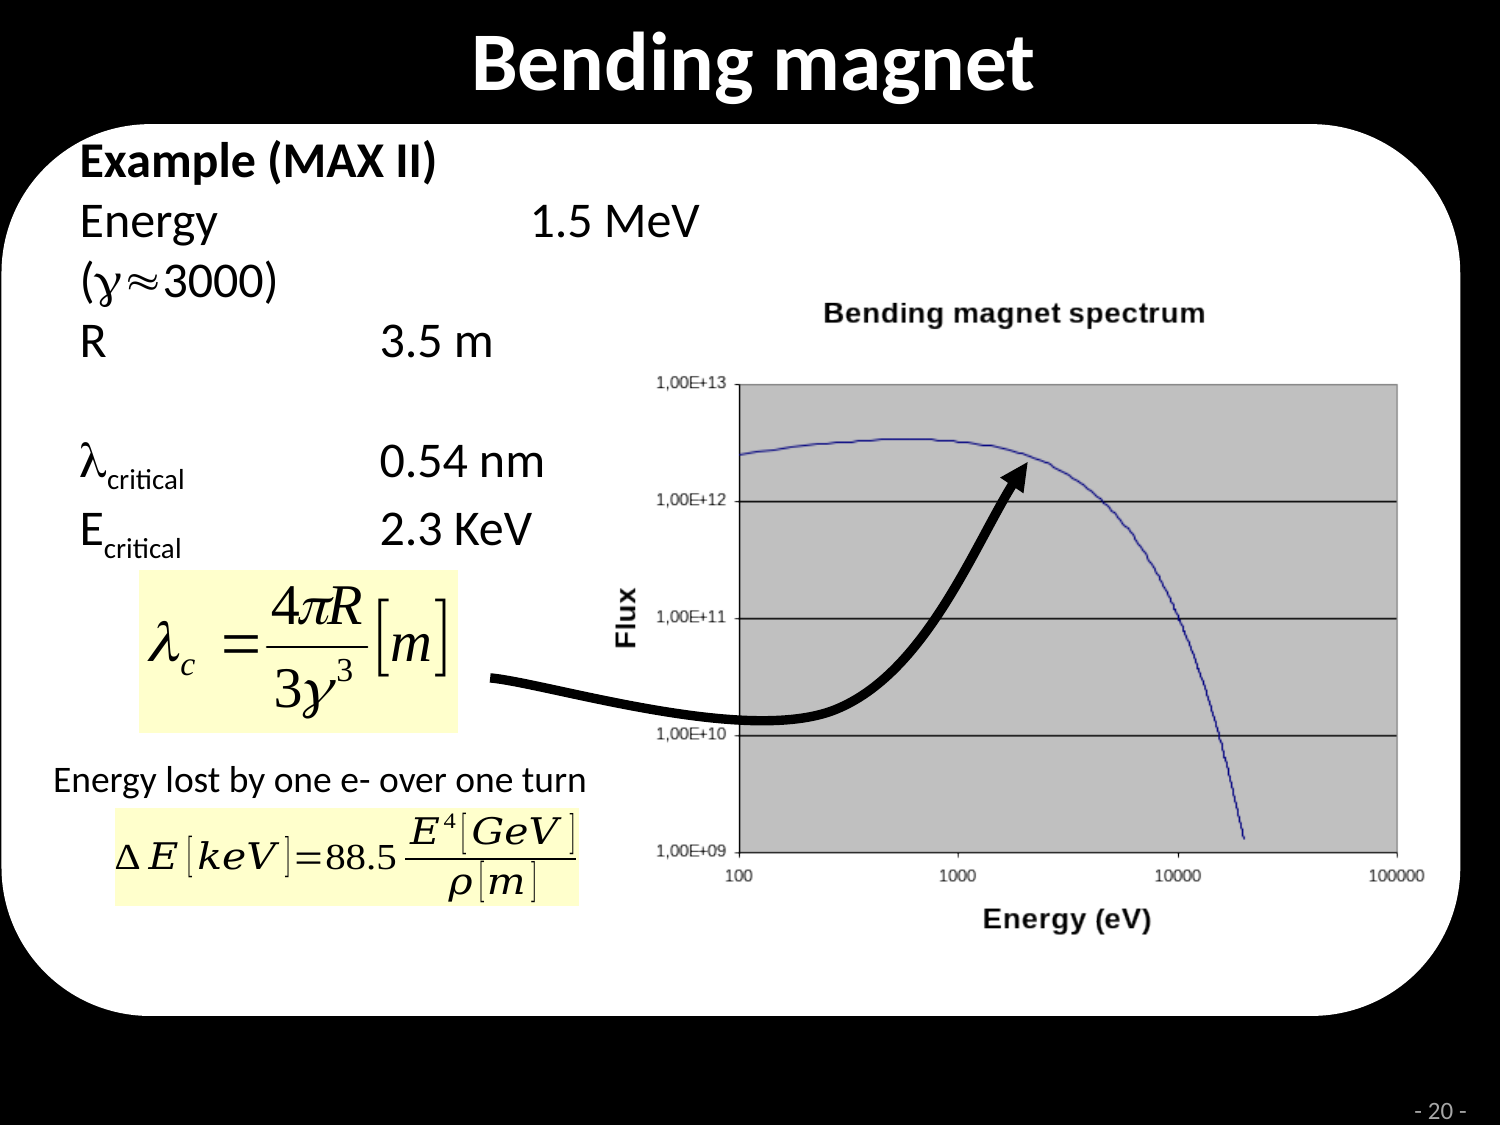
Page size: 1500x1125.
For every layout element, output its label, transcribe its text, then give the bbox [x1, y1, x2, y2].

text_box Bending magnet [166, 0, 1341, 115]
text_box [138, 569, 458, 734]
text_box [0, 149, 1413, 1019]
text_box Example (MAX II) Energy 1.5 MeV (g3000) R 3.5 m lcritical 0.54 nm Ecritical 2.3 KeV [64, 120, 857, 667]
picture [578, 266, 1453, 971]
text_box [857, 122, 1463, 904]
text_box Energy lost by one e- over one turn [38, 747, 573, 808]
text_box [490, 644, 573, 694]
